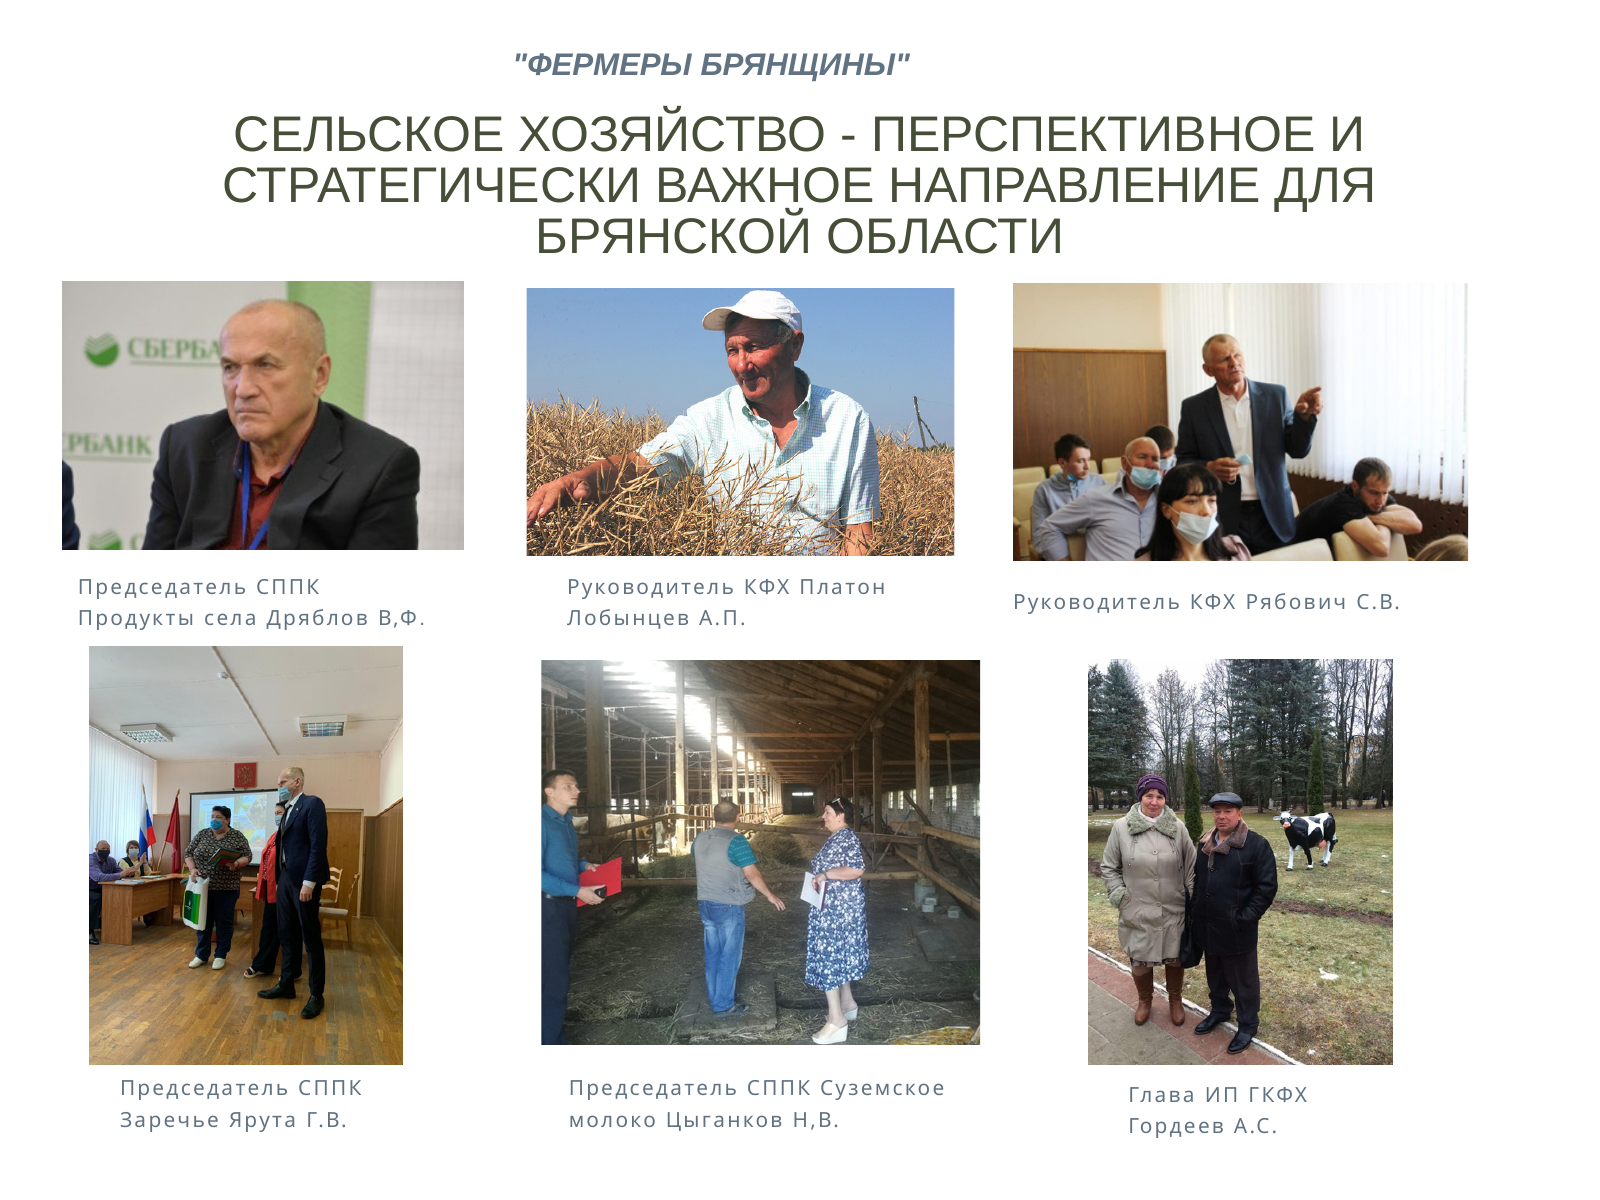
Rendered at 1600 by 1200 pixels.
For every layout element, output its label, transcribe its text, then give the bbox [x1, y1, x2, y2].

picture [1012, 282, 1469, 562]
text_box Руководитель КФХ Рябович С.В. [1013, 582, 1448, 614]
picture [526, 287, 955, 556]
text_box Председатель СППК Суземское молоко Цыганков Н,В. [568, 1068, 956, 1132]
text_box Глава ИП ГКФХ Гордеев А.С. [1128, 1075, 1353, 1138]
picture [1088, 658, 1393, 1065]
text_box Председатель СППК Заречье Ярута Г.В. [120, 1073, 403, 1132]
picture [541, 660, 981, 1045]
text_box Председатель СППК Продукты села Дряблов В,Ф. [77, 567, 431, 630]
text_box Руководитель КФХ Платон Лобынцев А.П. [567, 567, 920, 630]
picture [89, 646, 403, 1065]
text_box "ФЕРМЕРЫ БРЯНЩИНЫ" [512, 37, 1189, 82]
picture [61, 281, 464, 551]
text_box СЕЛЬСКОЕ ХОЗЯЙСТВО - ПЕРСПЕКТИВНОЕ И СТРАТЕГИЧЕСКИ ВАЖНОЕ НАПРАВЛЕНИЕ ДЛЯ БРЯНСКОЙ ОБЛАСТИ [179, 111, 1421, 264]
